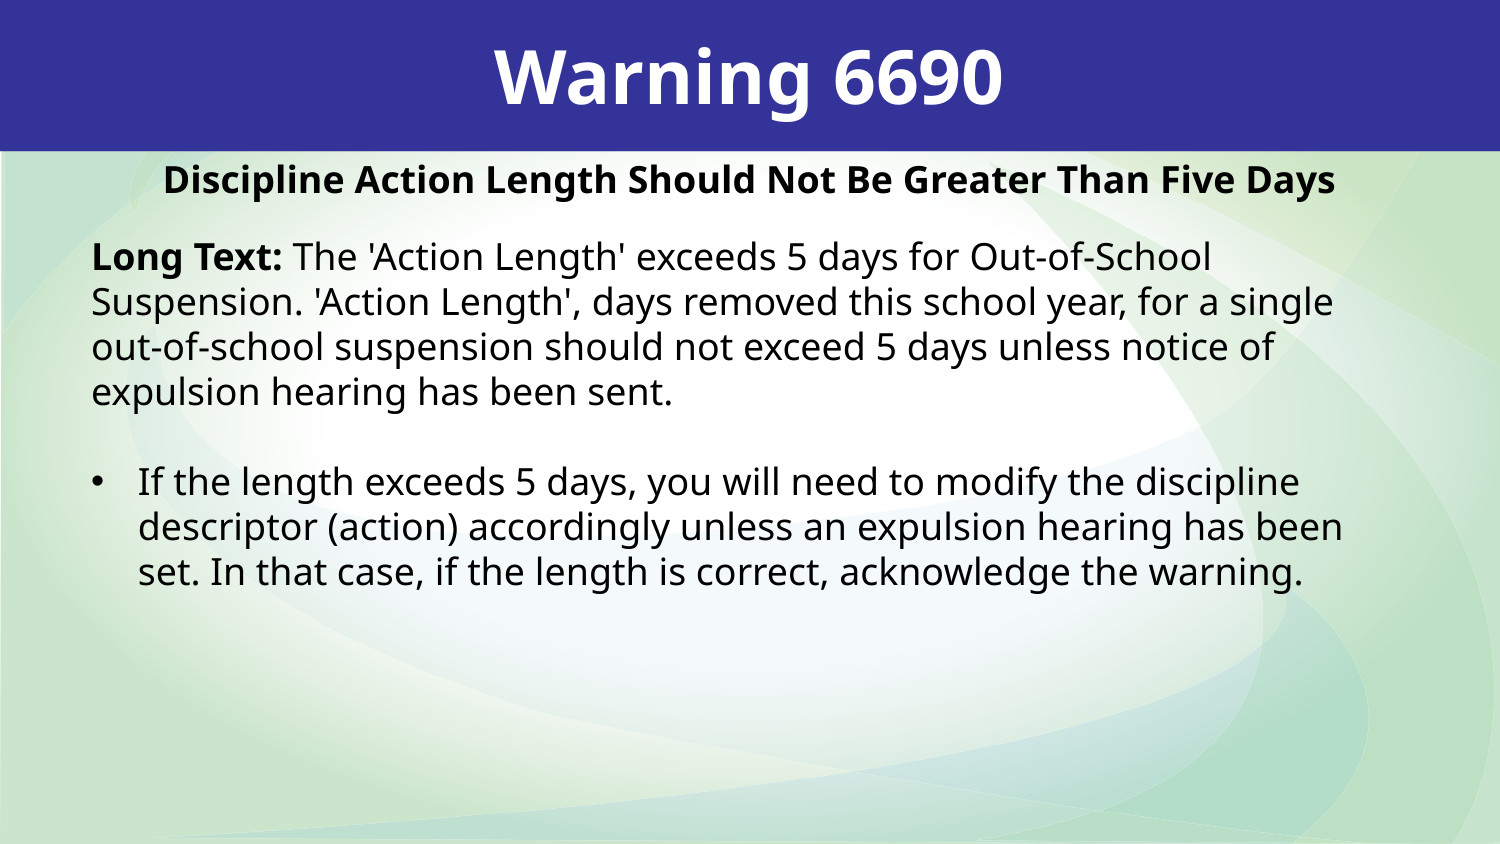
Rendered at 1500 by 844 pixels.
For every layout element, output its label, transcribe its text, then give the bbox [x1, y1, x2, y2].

title Warning 6690 [0, 0, 1500, 150]
text_box Discipline Action Length Should Not Be Greater Than Five Days [76, 149, 1424, 209]
text_box Long Text: The 'Action Length' exceeds 5 days for Out-of-School Suspension. 'Action Length', days removed this school year, for a single out-of-school suspension should not exceed 5 days unless notice of expulsion hearing has been sent. If the length exceeds 5 days, you will need to modify the discipline descriptor (action) accordingly unless an expulsion hearing has been set. In that case, if the length is correct, acknowledge the warning. [76, 225, 1424, 646]
